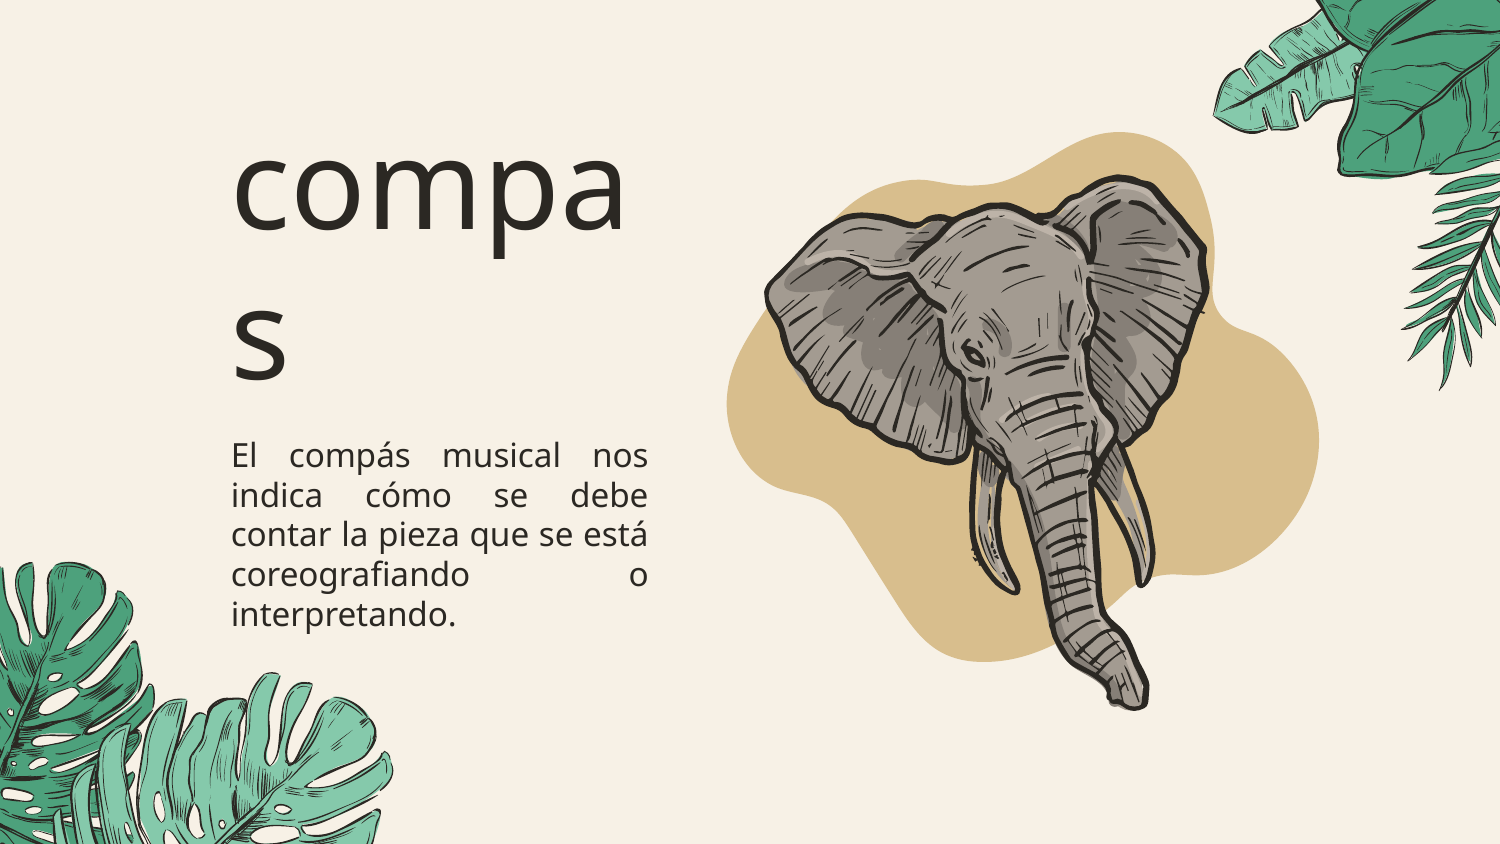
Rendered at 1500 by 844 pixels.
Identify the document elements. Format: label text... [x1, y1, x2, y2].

subtitle El compás musical nos indica cómo se debe contar la pieza que se está coreografiando o interpretando. [215, 418, 665, 610]
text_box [724, 131, 1327, 712]
title compas [215, 234, 665, 418]
